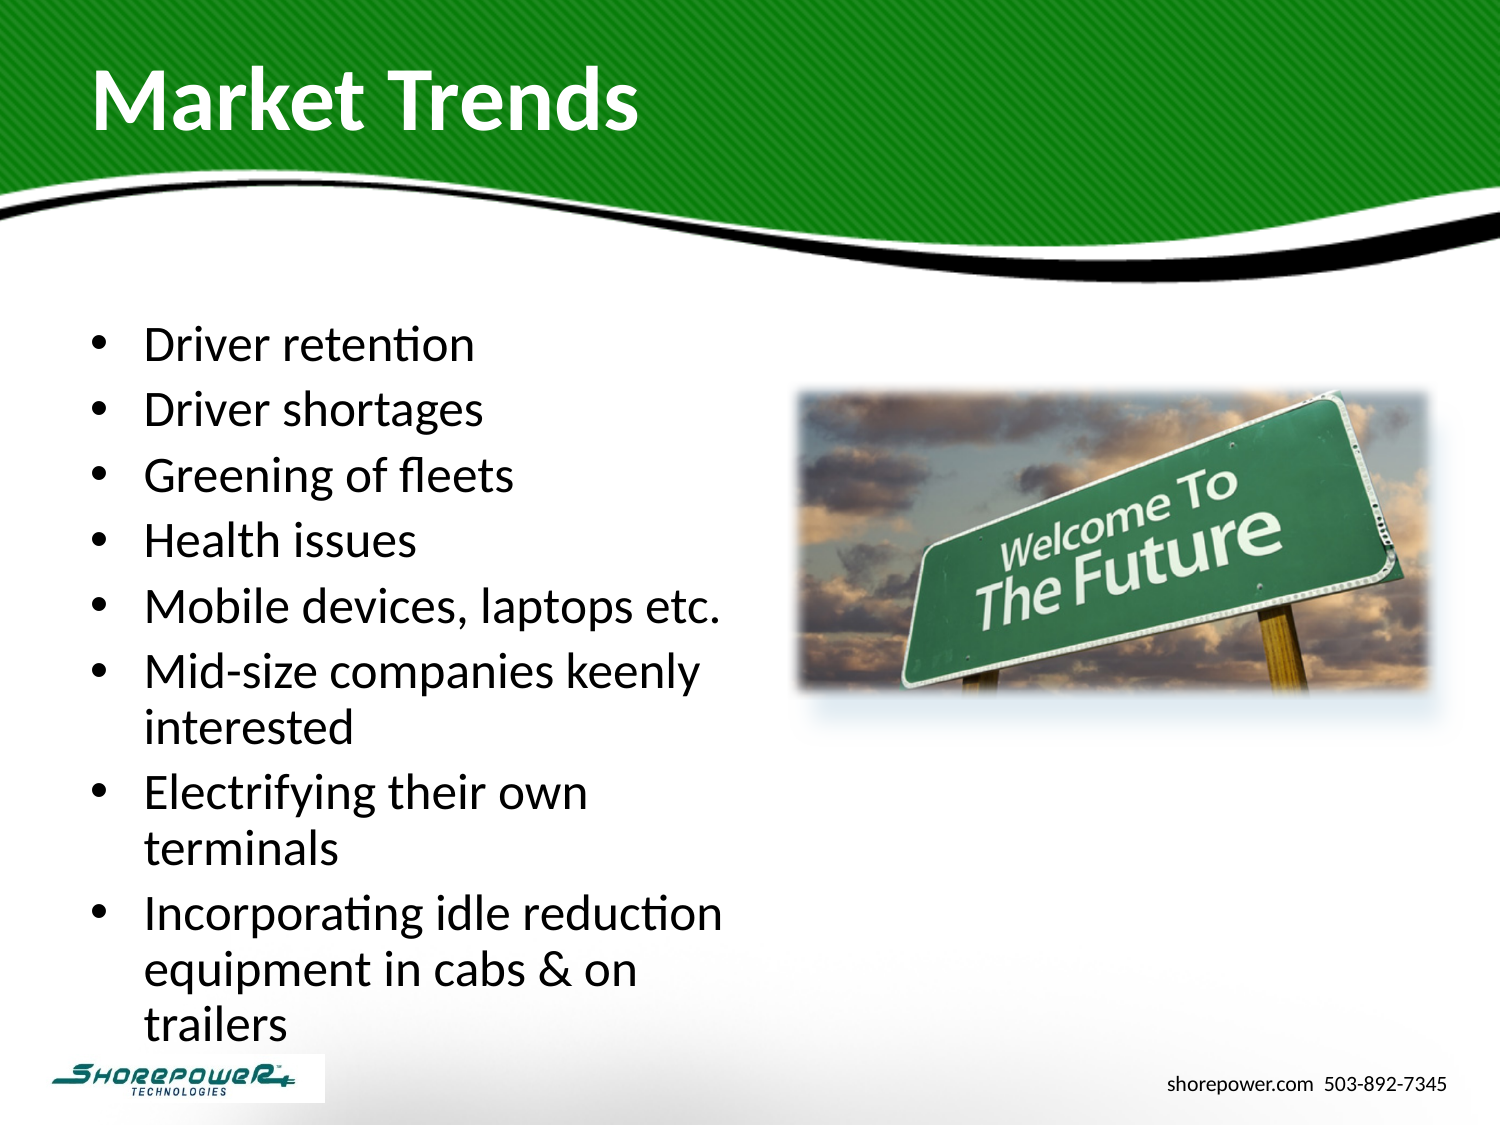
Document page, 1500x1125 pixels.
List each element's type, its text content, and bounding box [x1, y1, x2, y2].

picture [0, 0, 1500, 1125]
title Market Trends [75, 12, 1163, 175]
list Driver retention Driver shortages Greening of fleets Health issues Mobile devices, laptops etc. Mid-size companies keenly interested Electrifying their own terminals Incorporating idle reduction equipment in cabs & on trailers [75, 309, 788, 1063]
